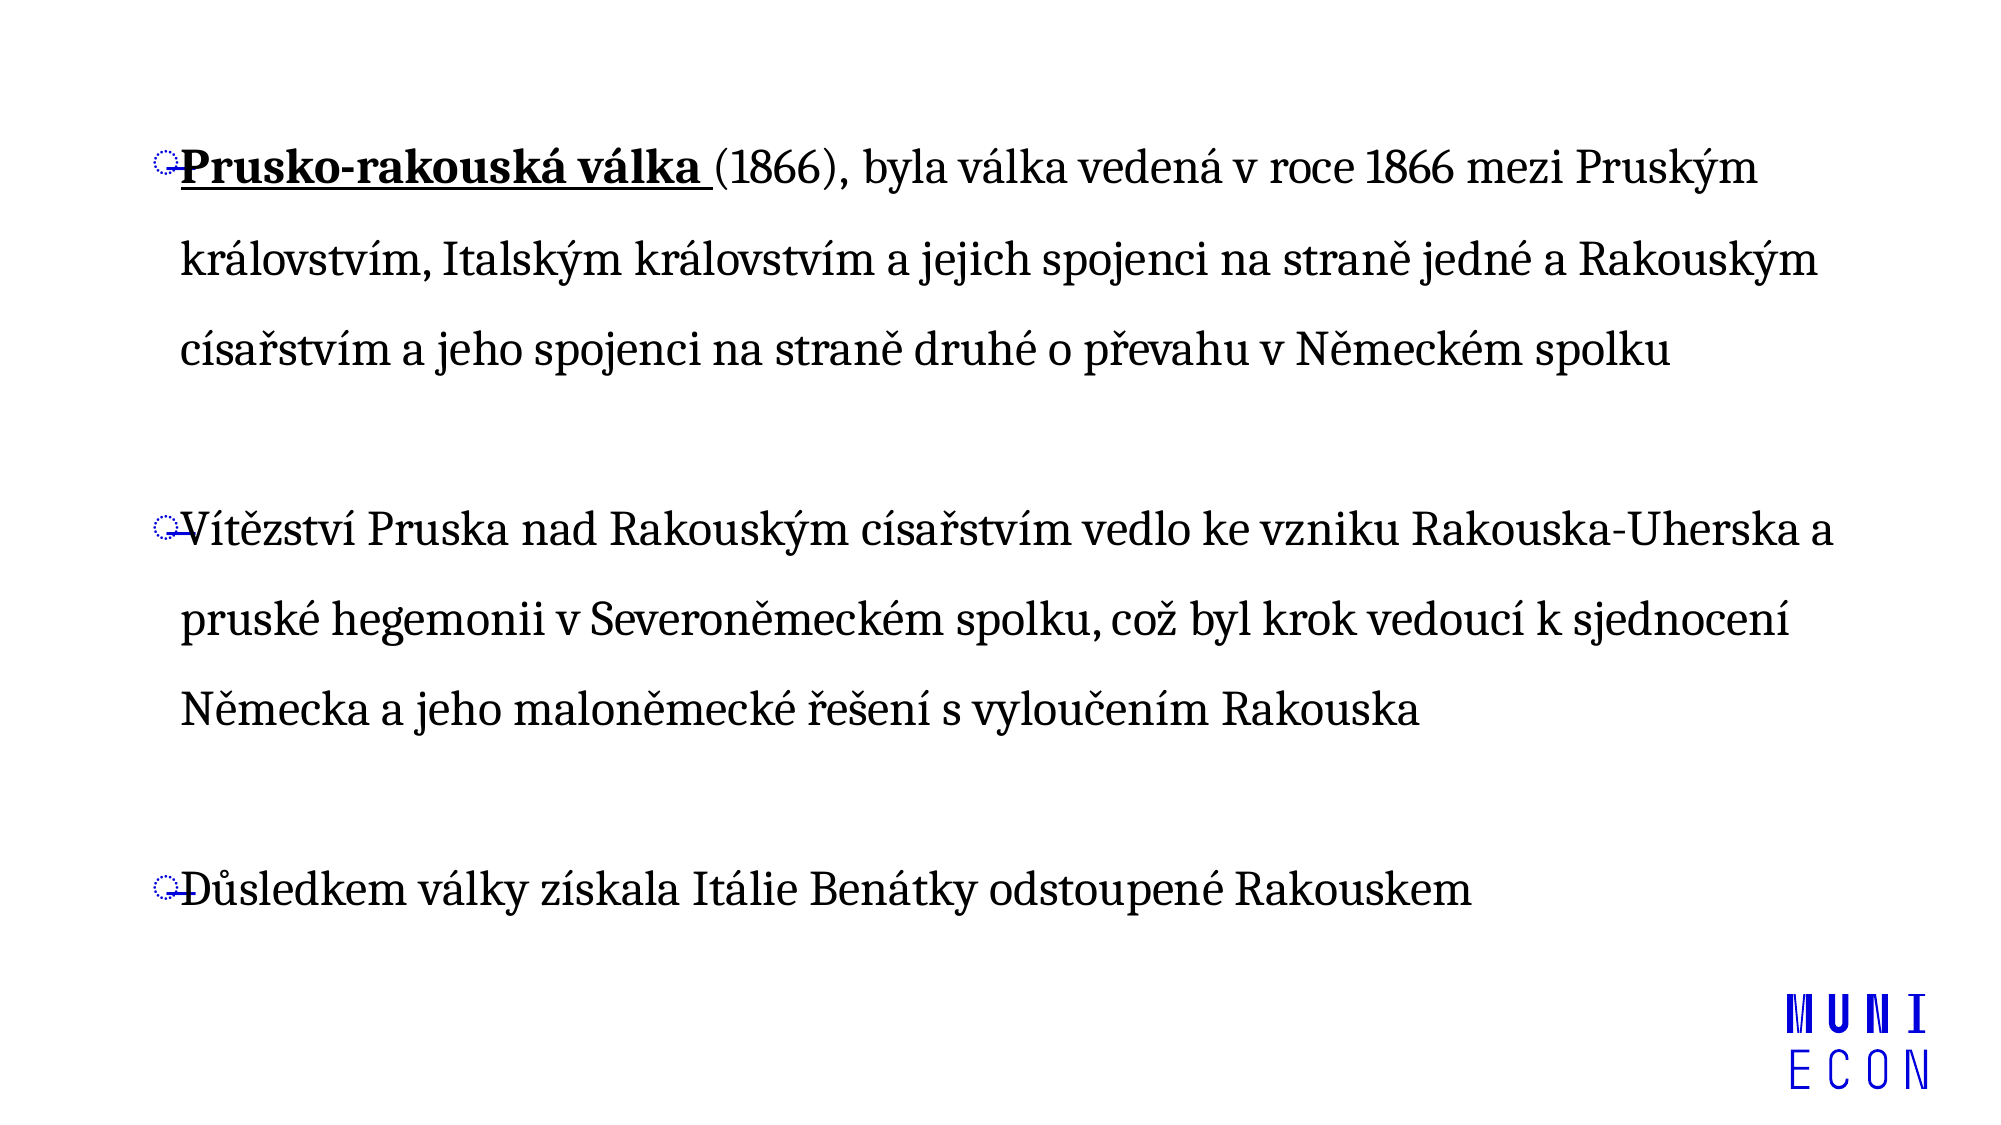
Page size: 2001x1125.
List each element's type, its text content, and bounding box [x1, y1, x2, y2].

list Prusko-rakouská válka (1866), byla válka vedená v roce 1866 mezi Pruským královstvím, Italským královstvím a jejich spojenci na straně jedné a Rakouským císařstvím a jeho spojenci na straně druhé o převahu v Německém spolku Vítězství Pruska nad Rakouským císařstvím vedlo ke vzniku Rakouska-Uherska a pruské hegemonii v Severoněmeckém spolku, což byl krok vedoucí k sjednocení Německa a jeho maloněmecké řešení s vyloučením Rakouska Důsledkem války získala Itálie Benátky odstoupené Rakouskem [139, 90, 1859, 1005]
